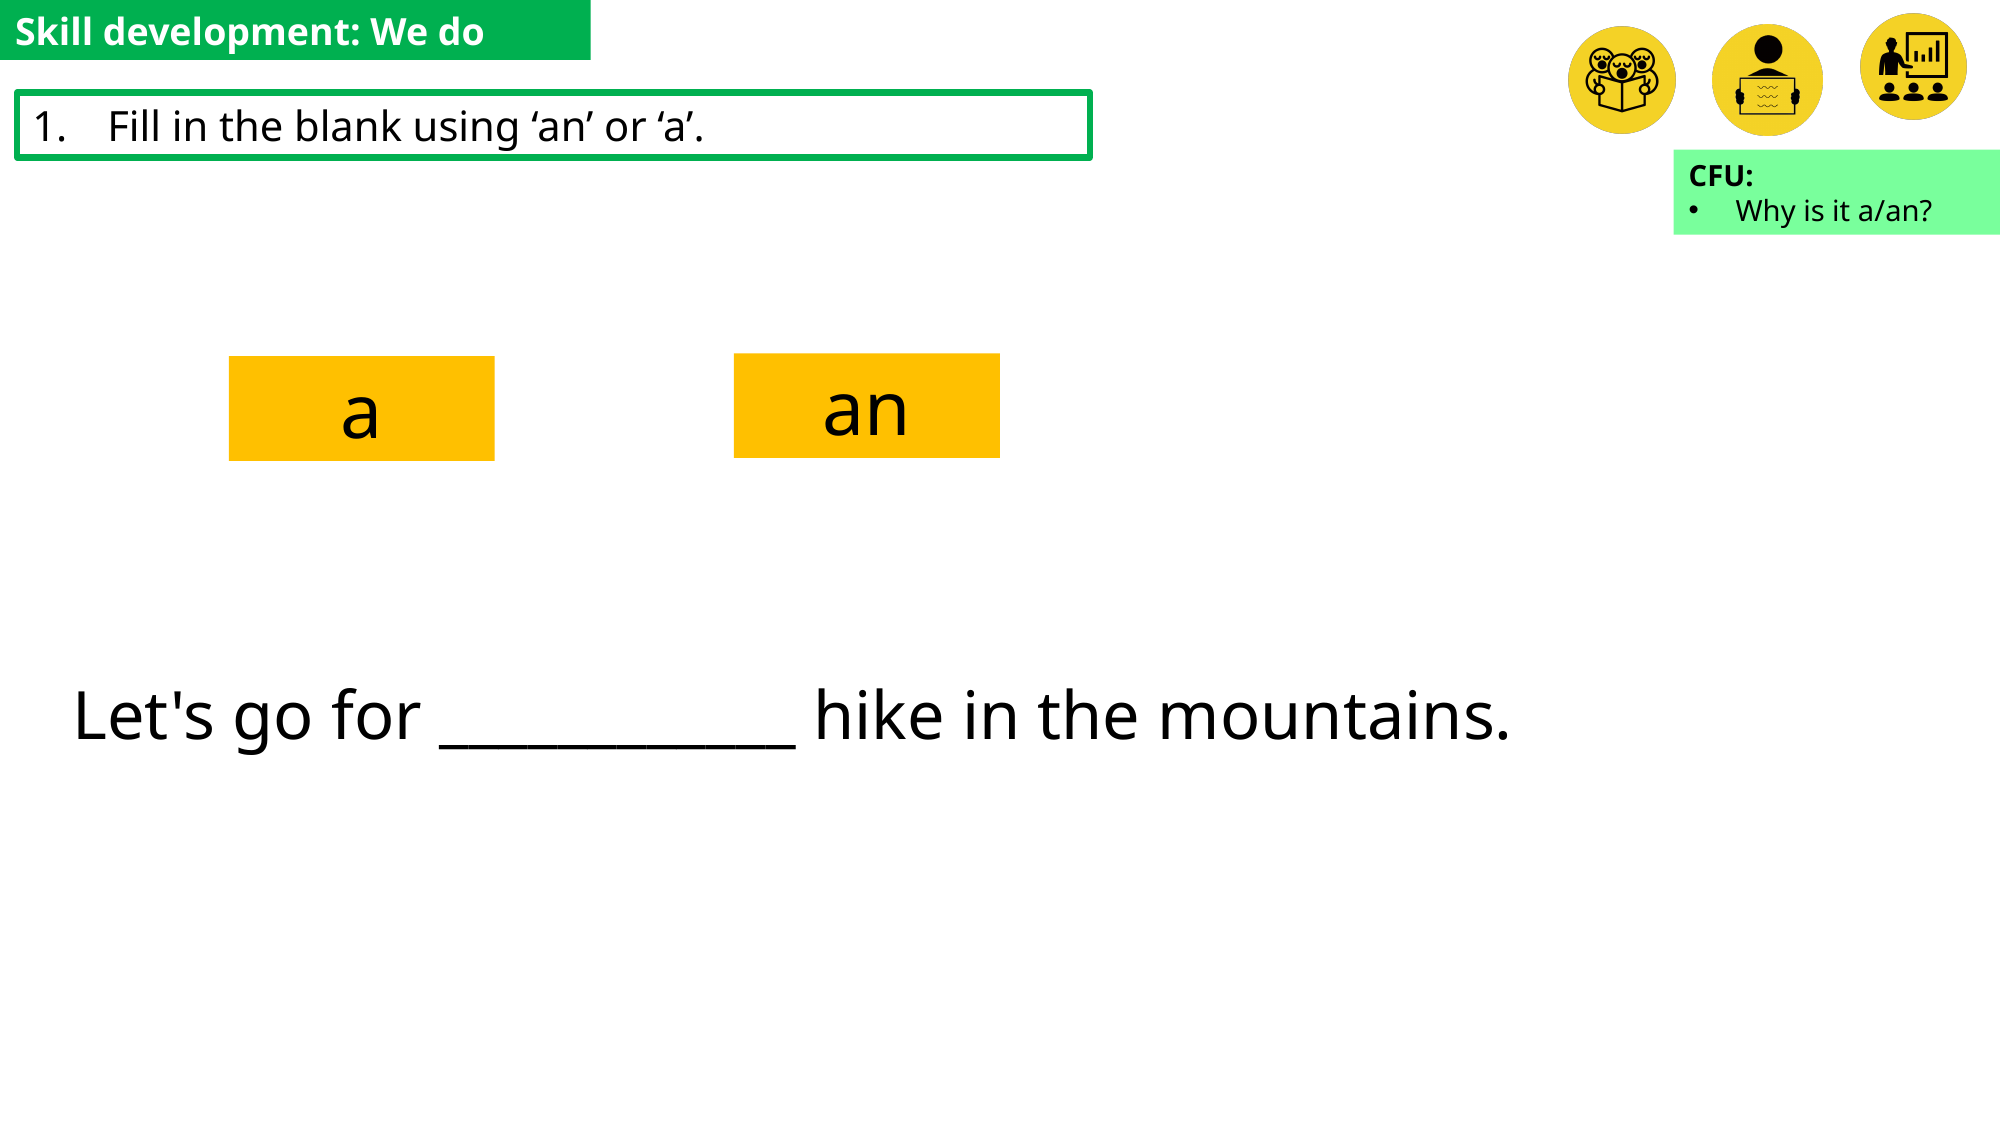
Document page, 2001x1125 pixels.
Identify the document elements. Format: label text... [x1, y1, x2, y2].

text_box an [733, 353, 1000, 458]
picture [1712, 24, 1824, 136]
picture [1566, 24, 1678, 136]
picture [1857, 11, 1969, 123]
text_box Let's go for ____________ hike in the mountains. [57, 665, 1807, 761]
text_box a [228, 356, 495, 461]
text_box Skill development: We do [0, 0, 591, 60]
text_box Fill in the blank using ‘an’ or ‘a’. [17, 92, 1090, 158]
text_box CFU: Why is it a/an? [1673, 149, 2000, 235]
